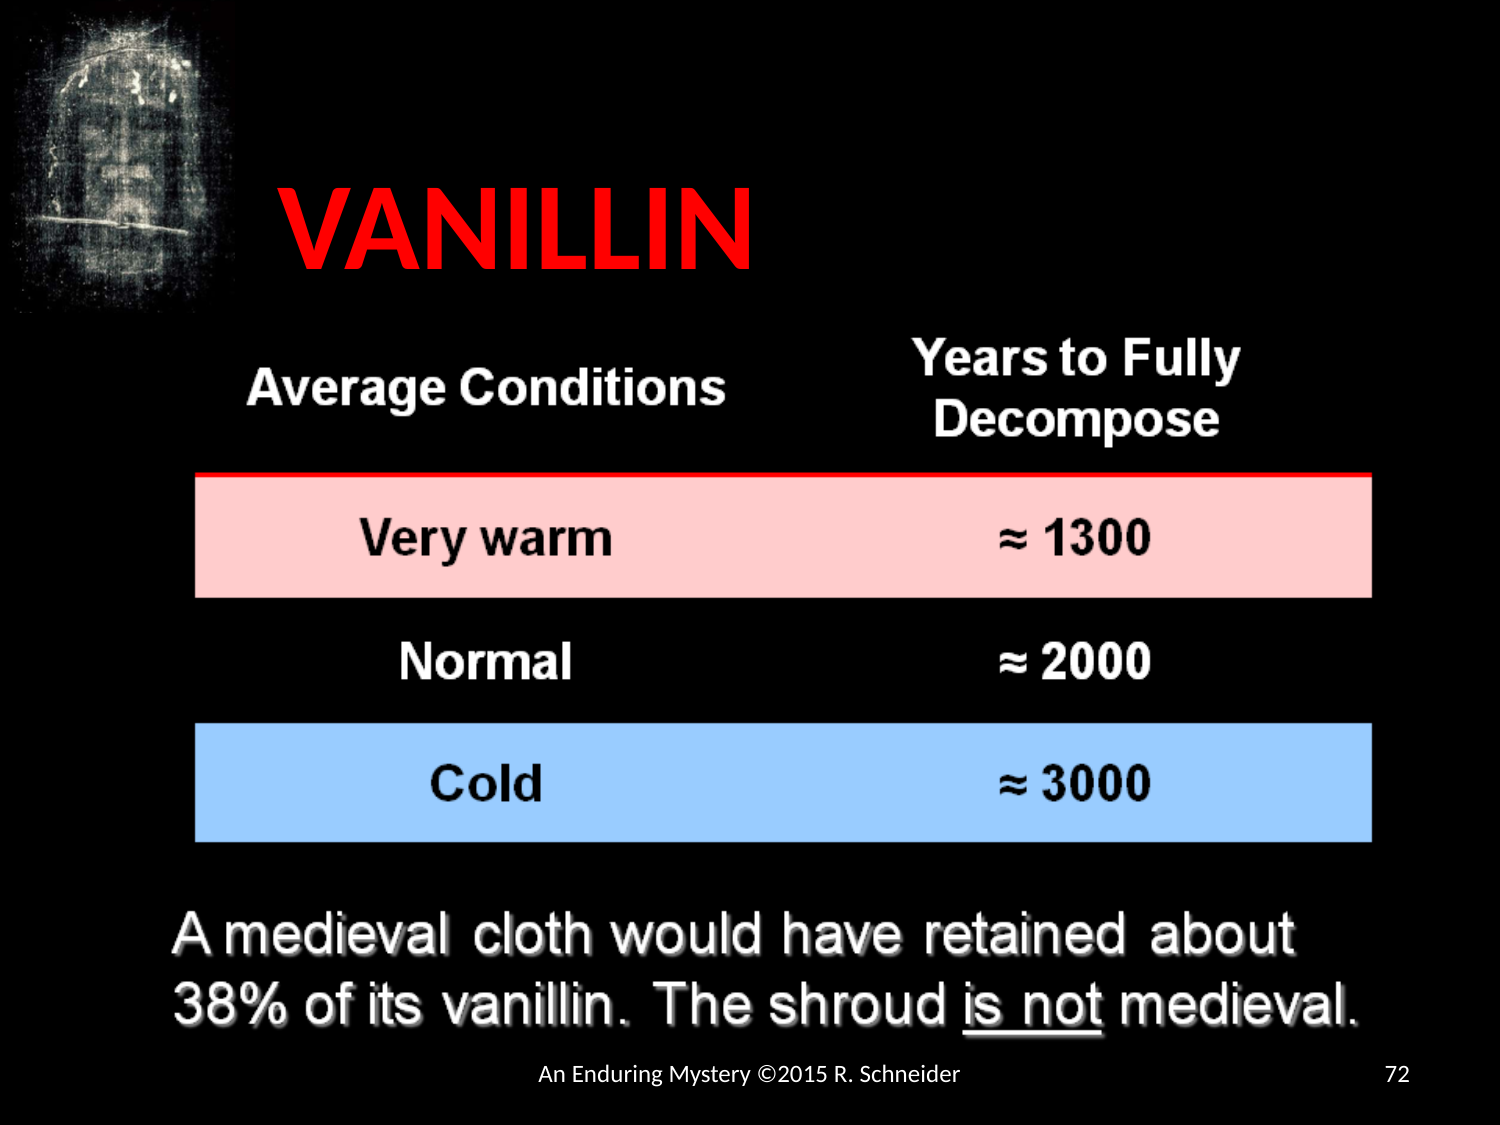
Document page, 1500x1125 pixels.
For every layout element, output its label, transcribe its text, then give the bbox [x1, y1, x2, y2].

footer An Enduring Mystery ©2015 R. Schneider [512, 1066, 988, 1103]
text_box VANILLIN [262, 137, 825, 303]
picture [149, 324, 1416, 1057]
slide_number 72 [1074, 1042, 1425, 1103]
picture [0, 0, 235, 313]
